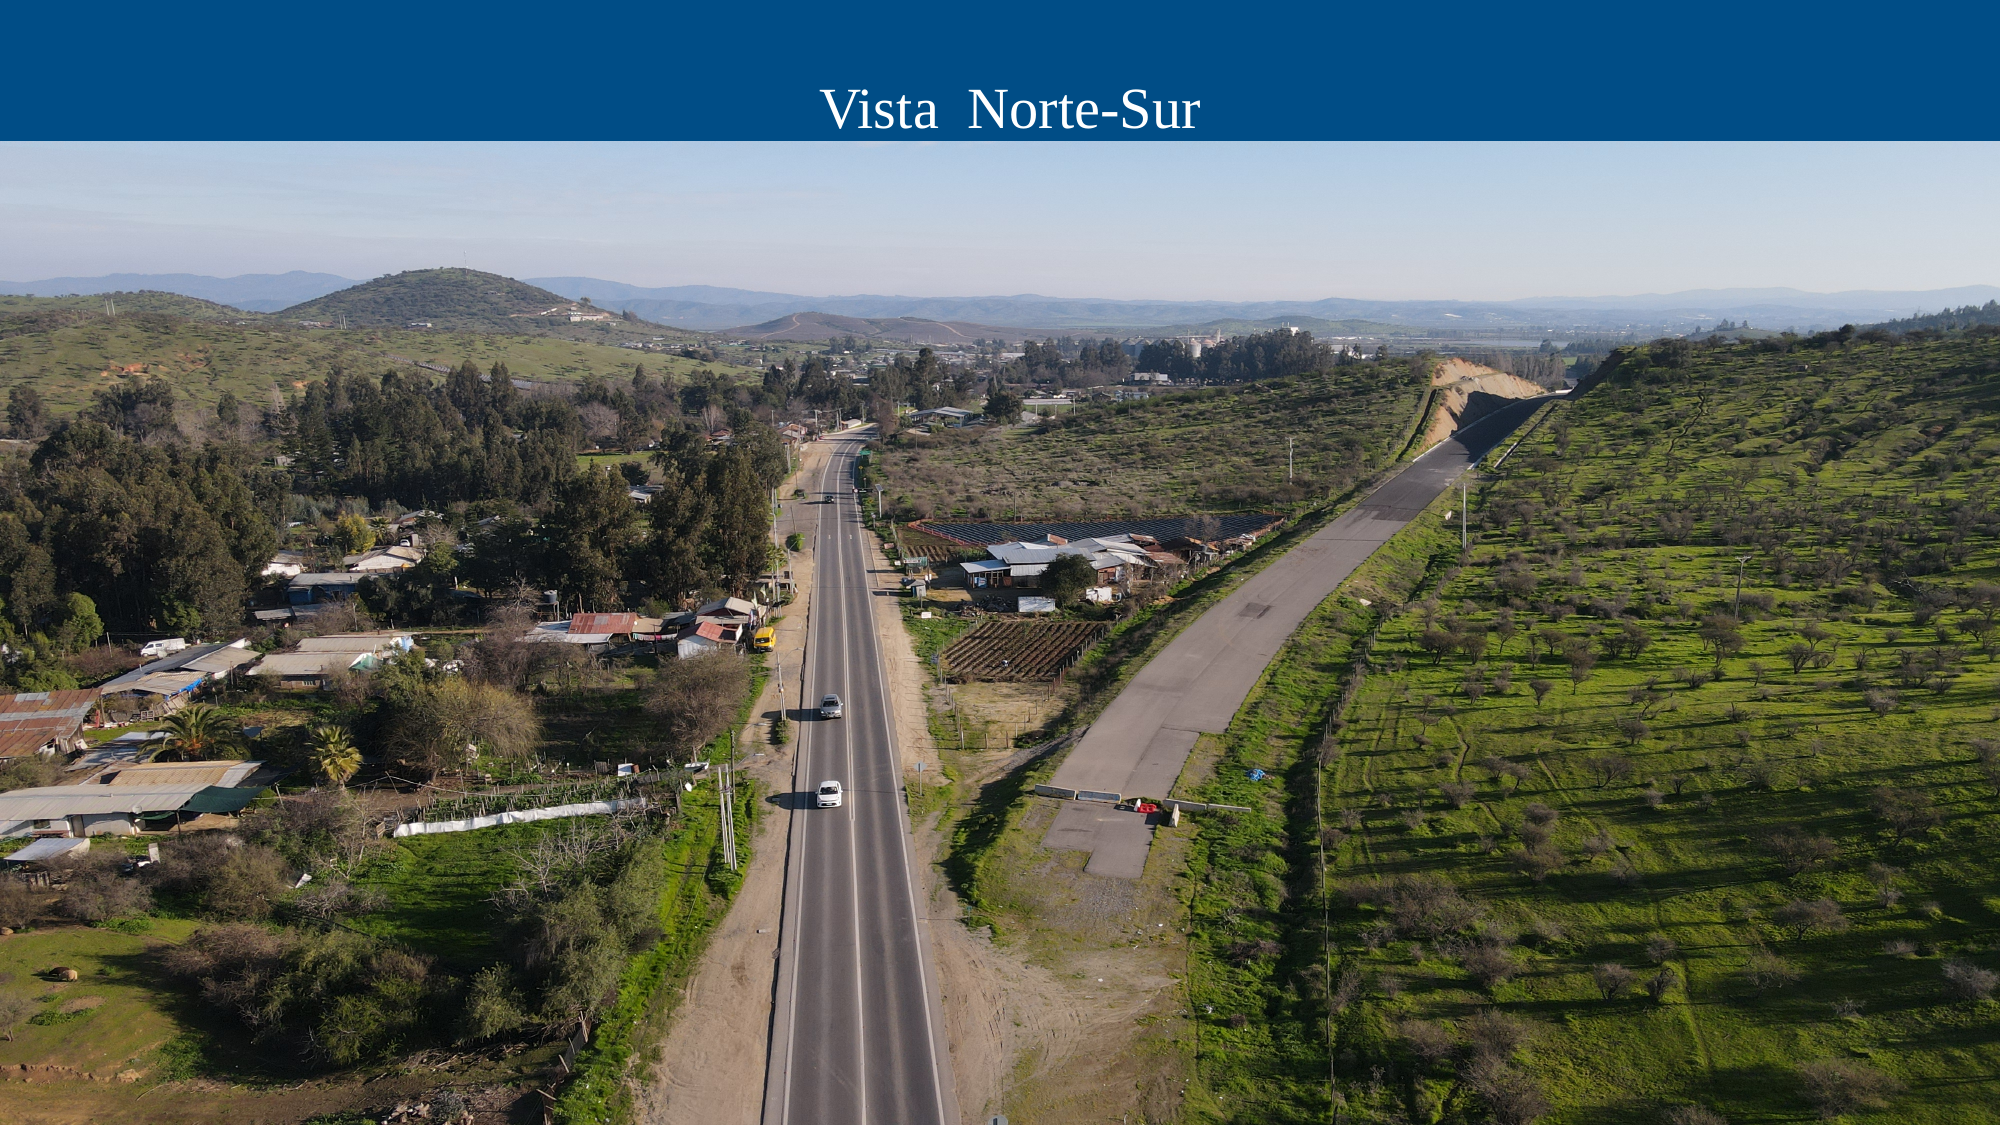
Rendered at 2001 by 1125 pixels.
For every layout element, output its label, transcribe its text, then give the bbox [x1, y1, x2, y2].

picture [0, 141, 2000, 1125]
text_box Vista Norte-Sur [95, 63, 1955, 141]
